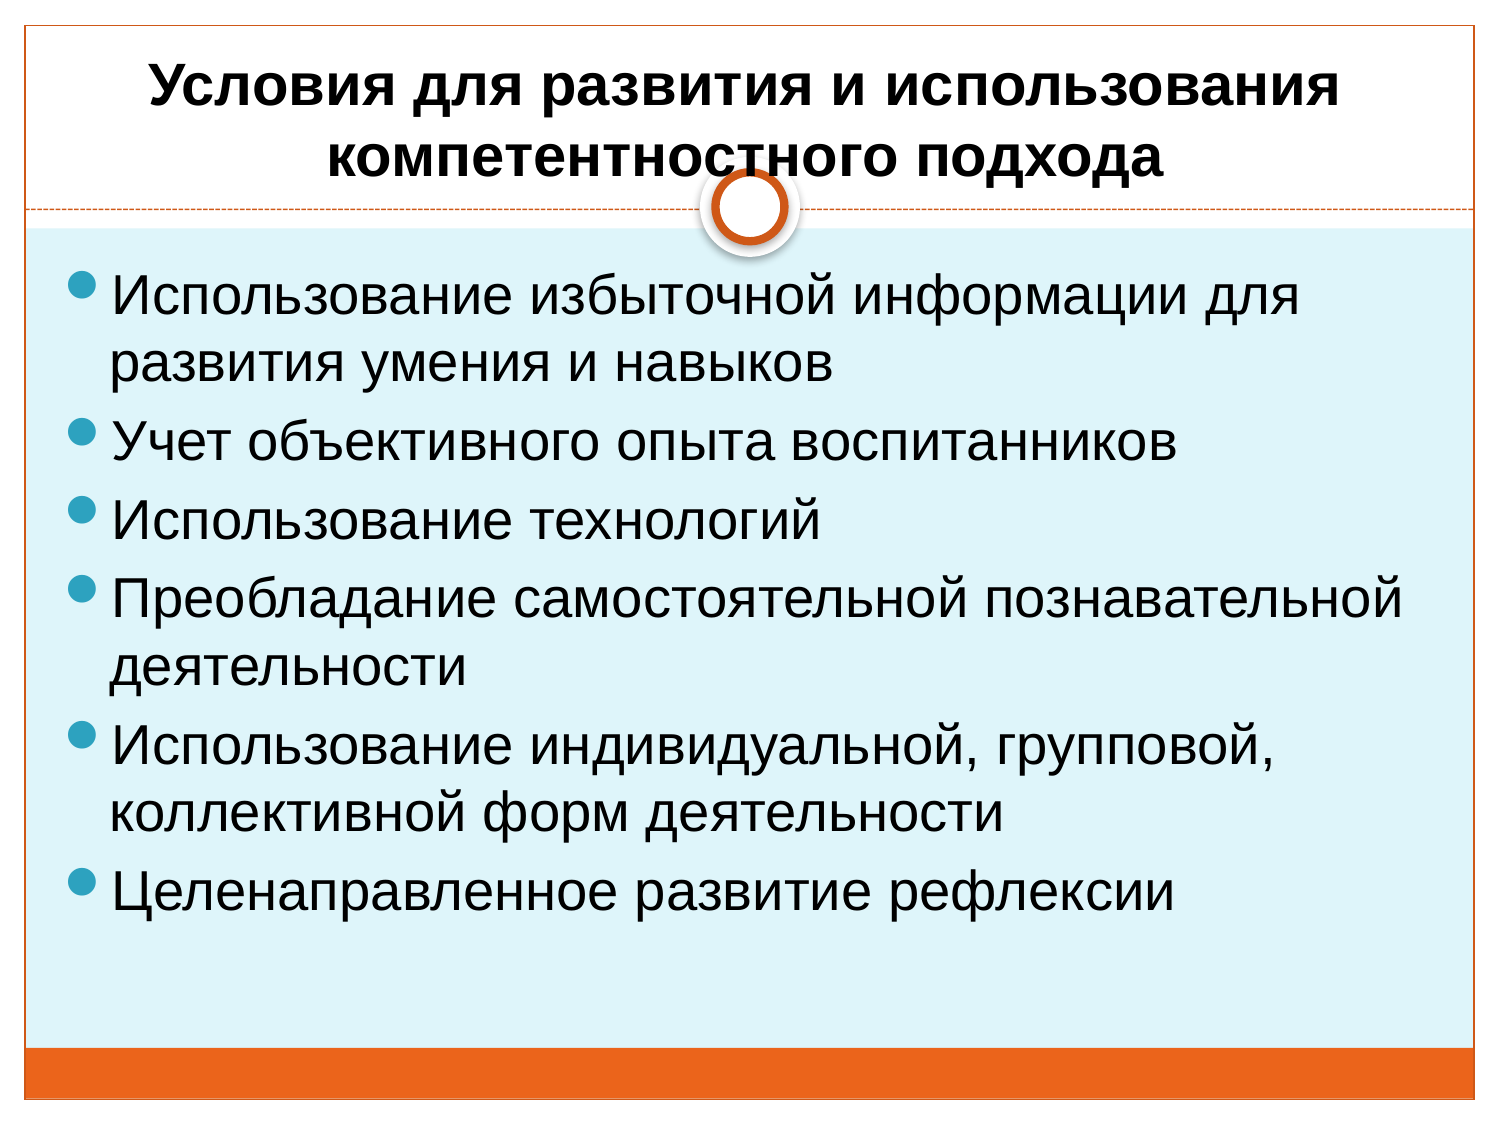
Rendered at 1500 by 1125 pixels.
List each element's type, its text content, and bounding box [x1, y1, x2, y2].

list Использование избыточной информации для развития умения и навыков Учет объективного опыта воспитанников Использование технологий Преобладание самостоятельной познавательной деятельности Использование индивидуальной, групповой, коллективной форм деятельности Целенаправленное развитие рефлексии [49, 250, 1445, 1001]
title Условия для развития и использования компетентностного подхода [41, 37, 1450, 197]
